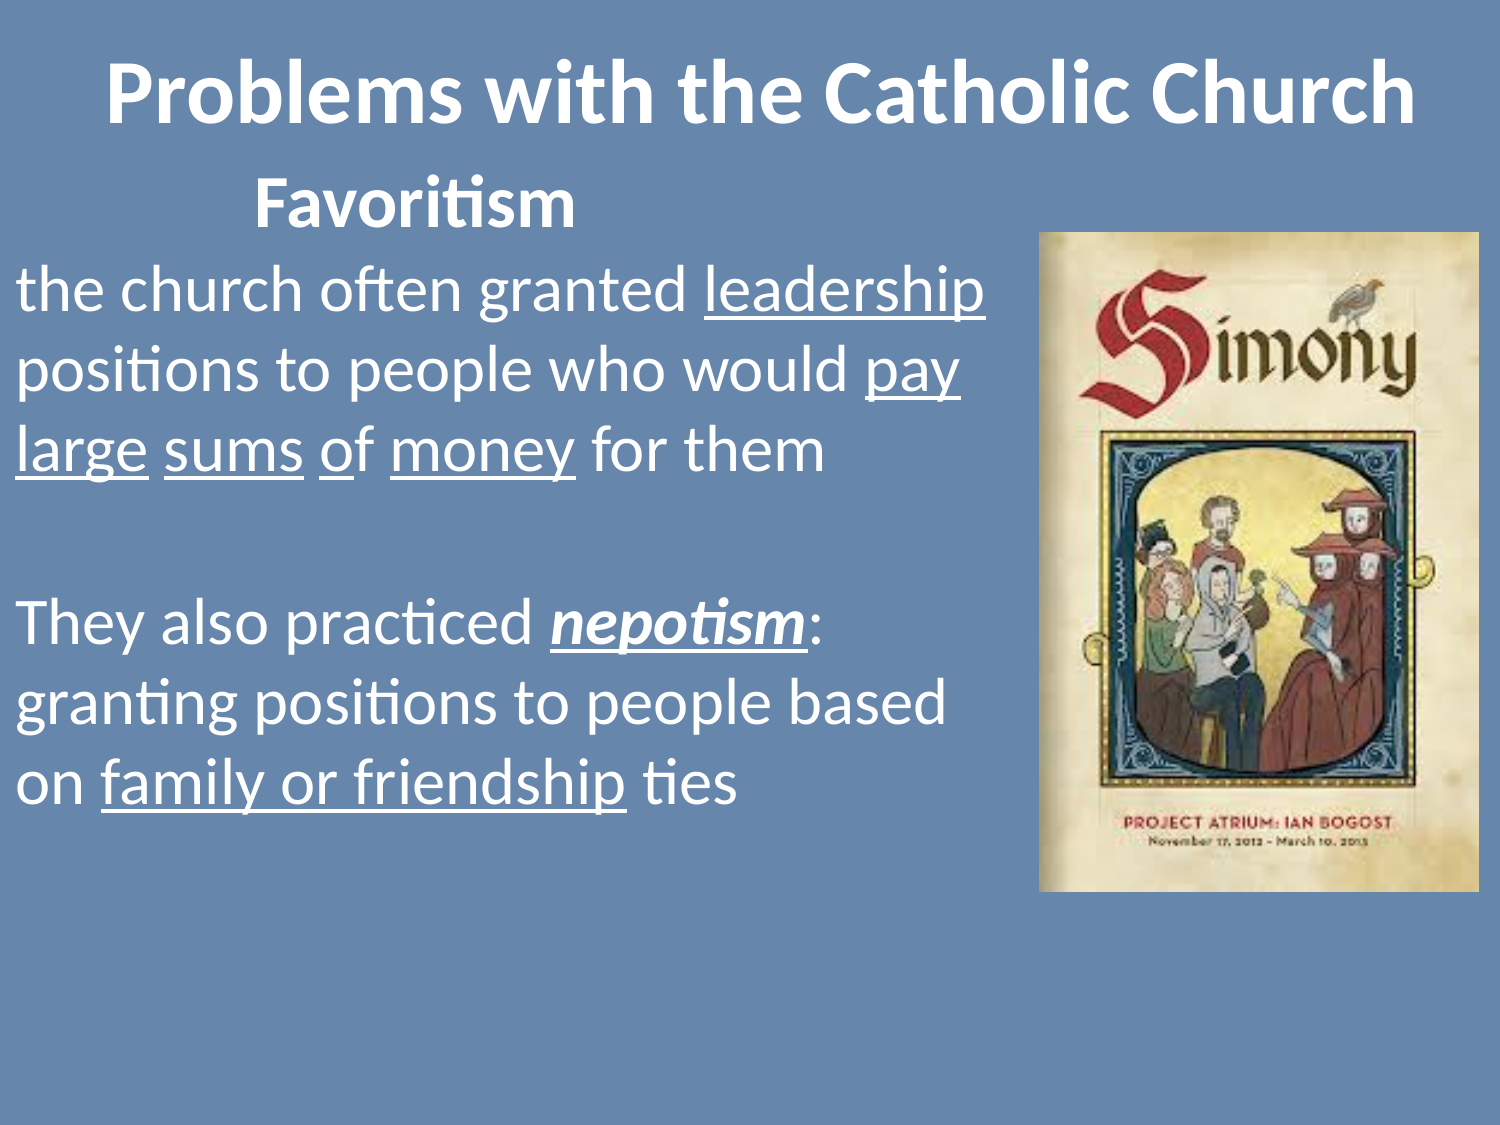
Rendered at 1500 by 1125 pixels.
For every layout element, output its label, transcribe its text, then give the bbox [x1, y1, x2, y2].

title Problems with the Catholic Church [87, 0, 1438, 181]
text_box Favoritism [239, 144, 593, 237]
picture [1039, 232, 1479, 893]
list the church often granted leadership positions to people who would pay large sums of money for them They also practiced nepotism: granting positions to people based on family or friendship ties [0, 237, 1013, 980]
